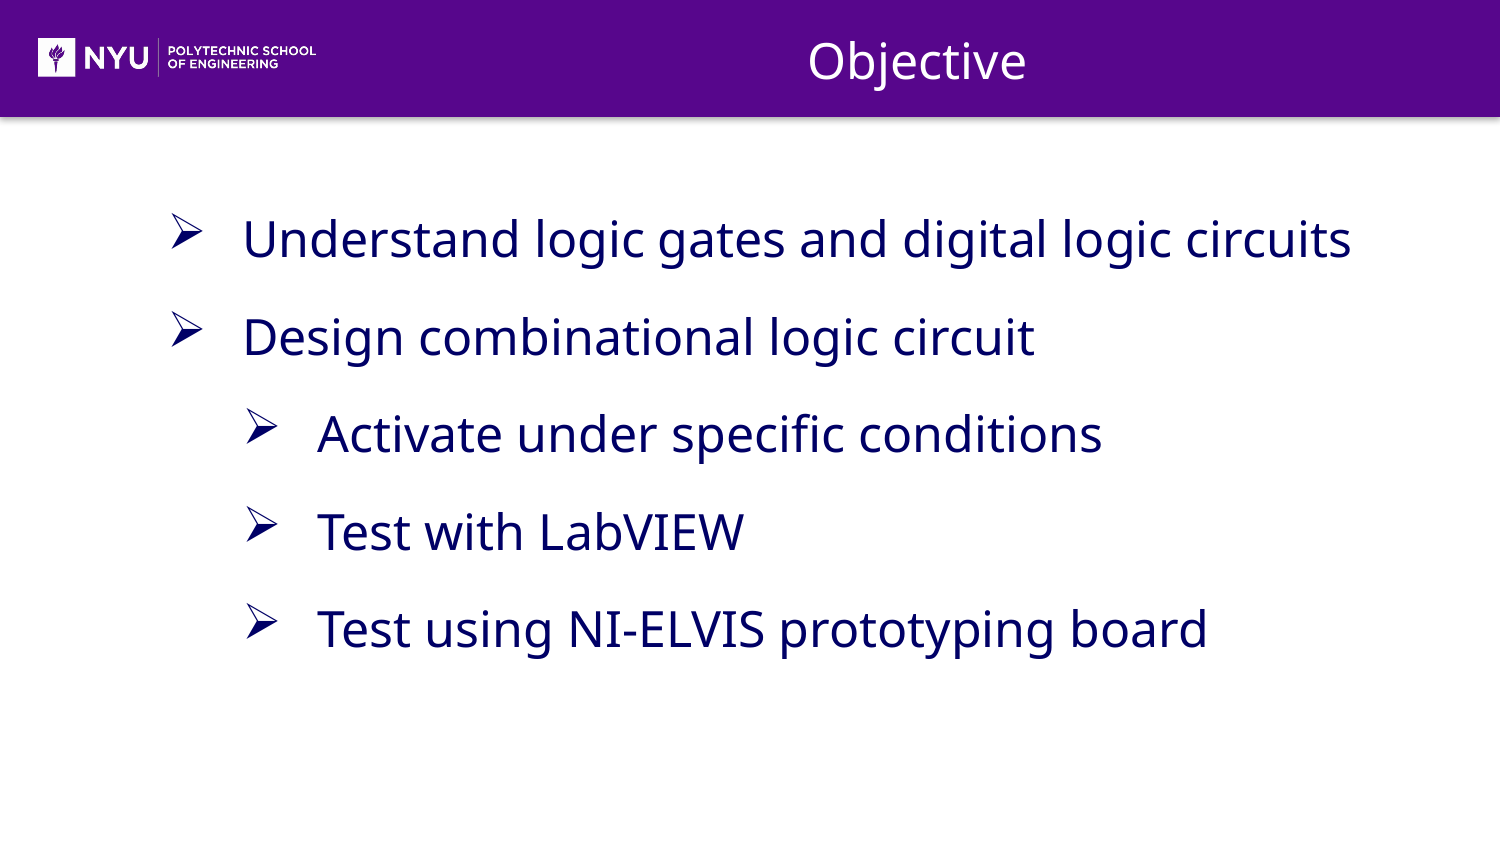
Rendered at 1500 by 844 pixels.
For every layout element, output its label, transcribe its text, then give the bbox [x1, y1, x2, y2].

text_box Understand logic gates and digital logic circuits Design combinational logic circuit Activate under specific conditions Test with LabVIEW Test using NI-ELVIS prototyping board [152, 200, 1369, 796]
list Objective [372, 37, 1463, 81]
picture [38, 38, 316, 77]
